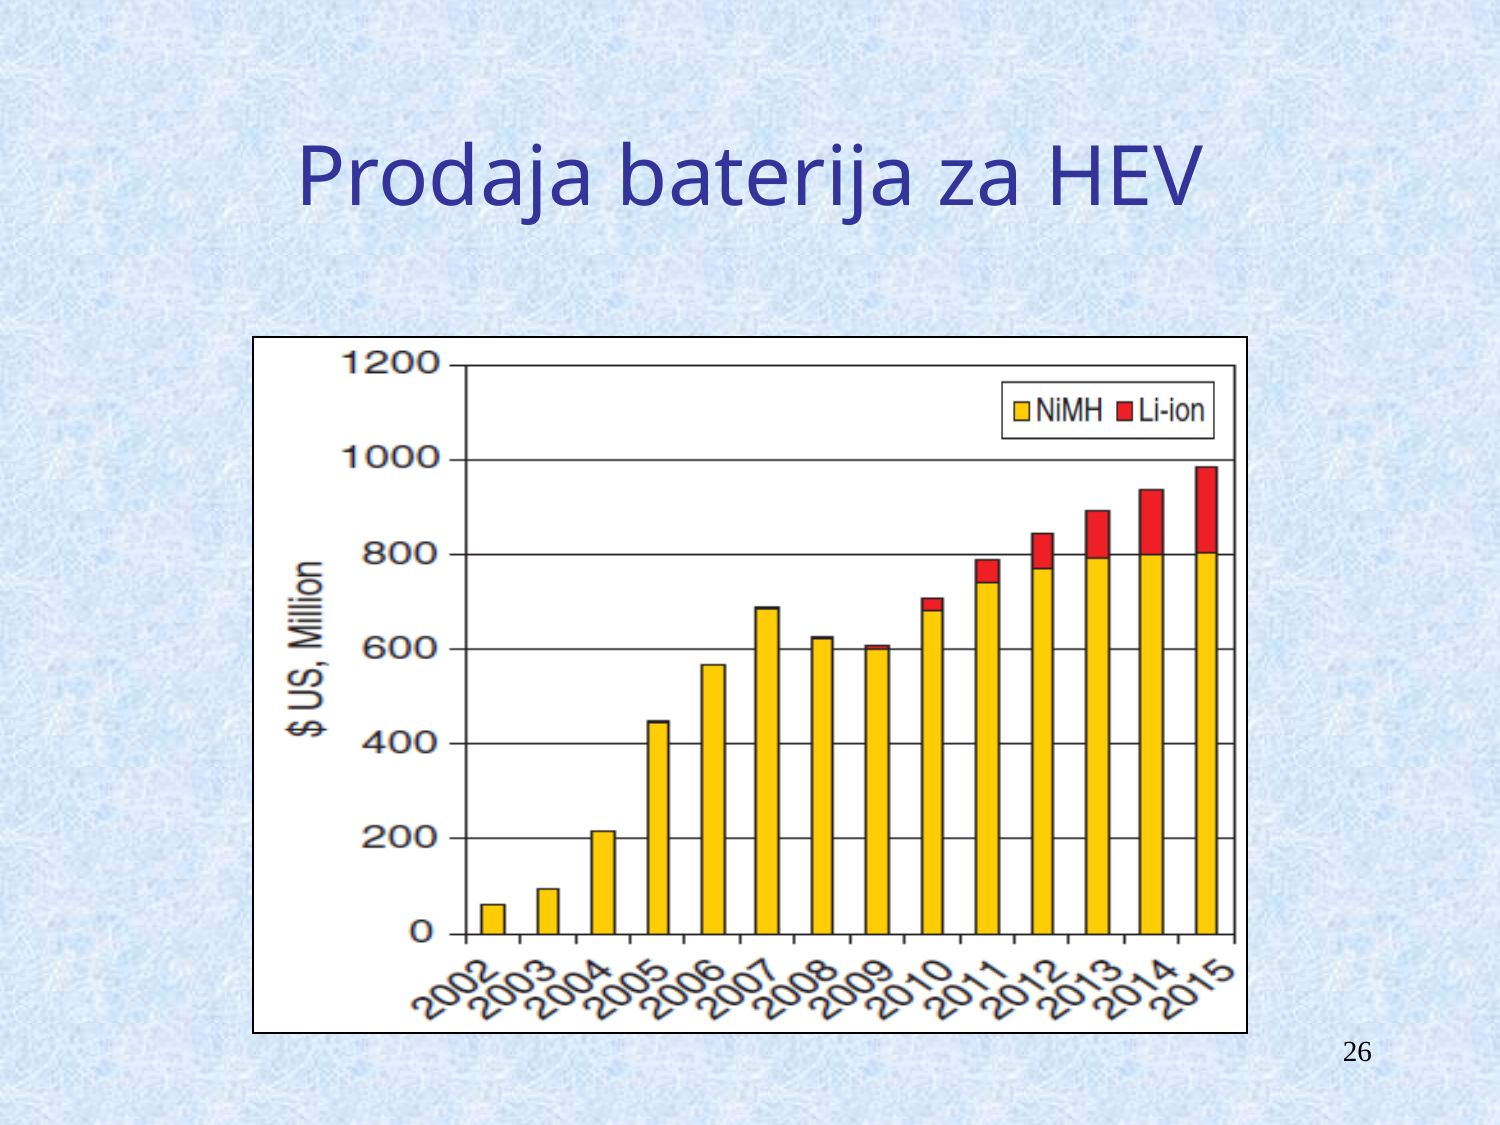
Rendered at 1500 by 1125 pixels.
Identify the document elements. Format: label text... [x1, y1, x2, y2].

title Prodaja baterija za HEV [111, 77, 1388, 266]
picture [0, 0, 1500, 1125]
slide_number 26 [1074, 1024, 1388, 1101]
